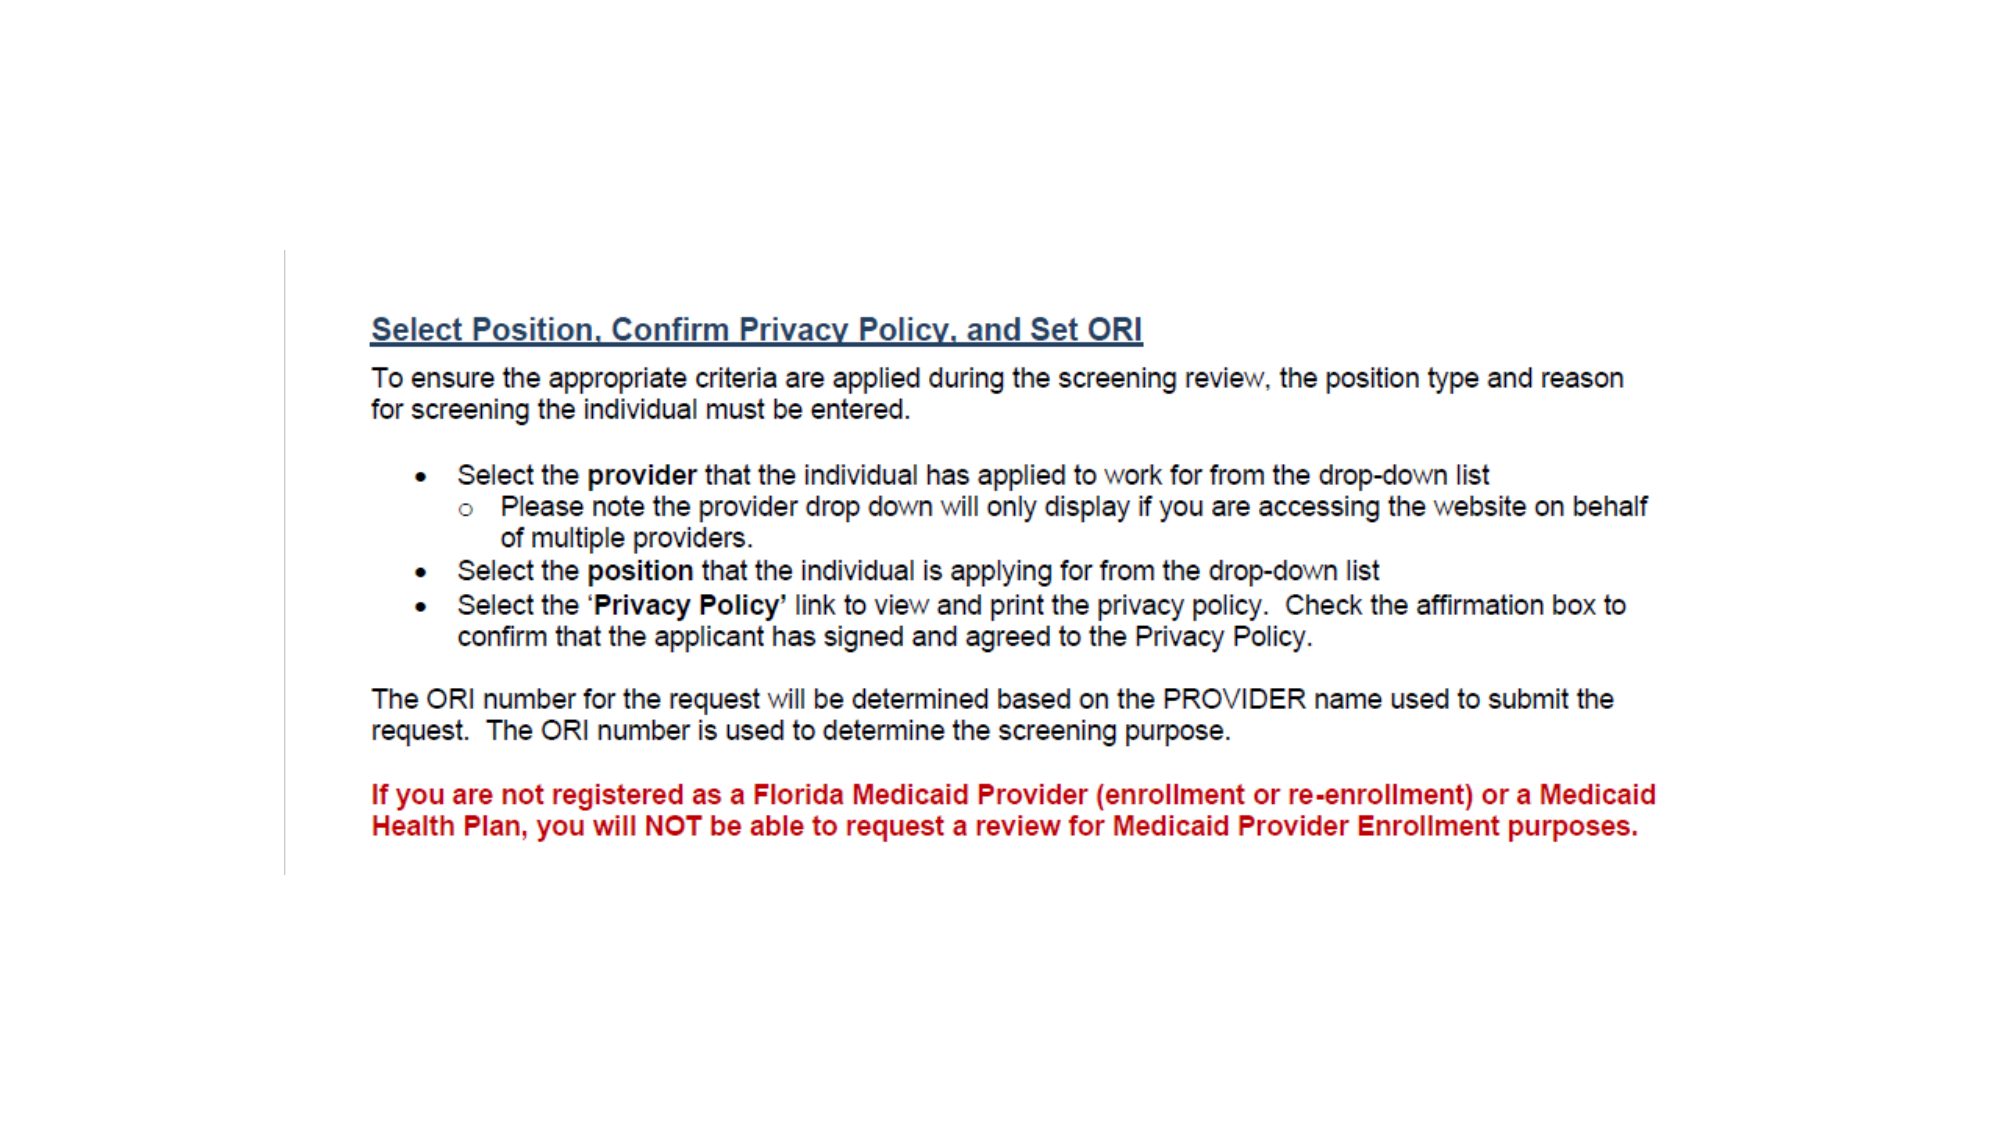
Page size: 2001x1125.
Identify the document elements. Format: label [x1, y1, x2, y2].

picture [283, 250, 1717, 875]
